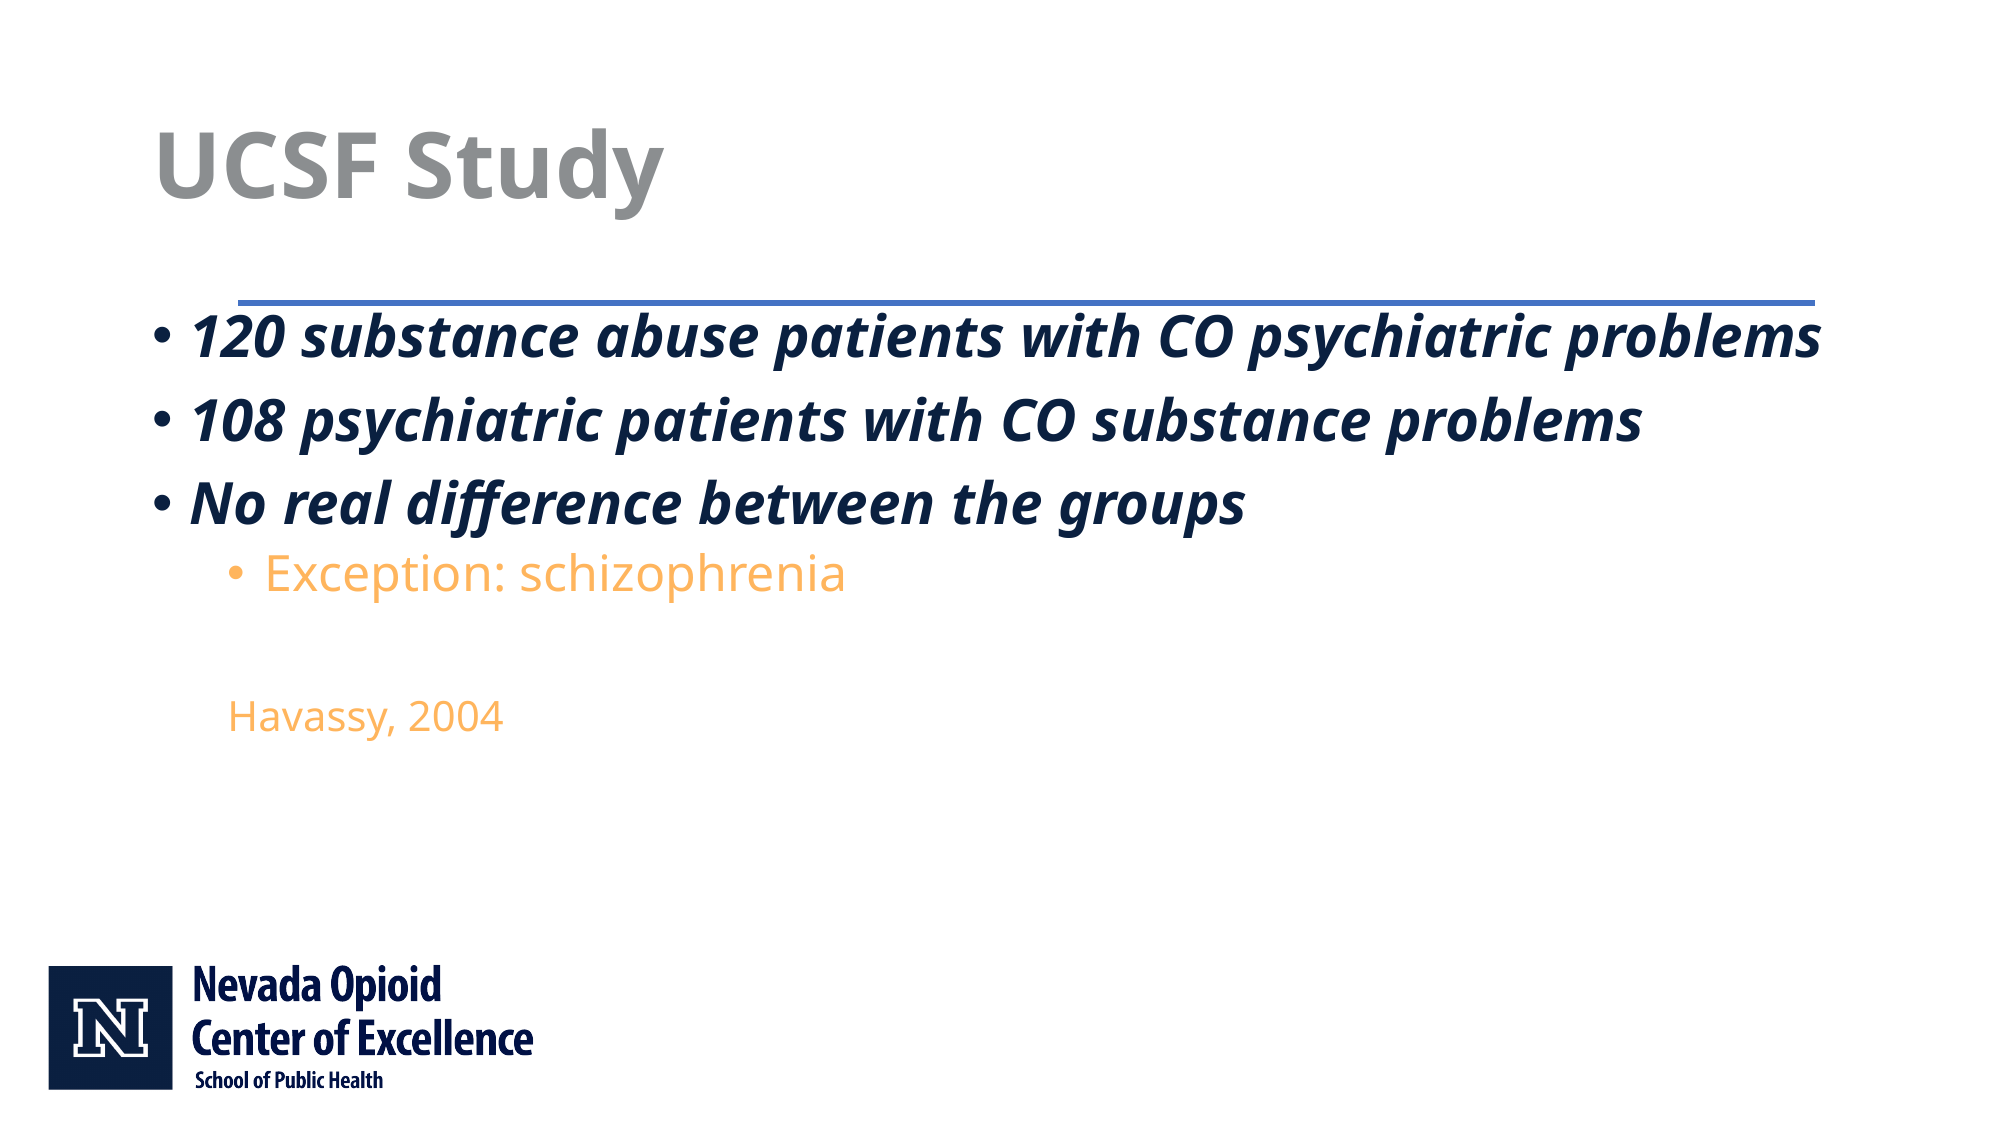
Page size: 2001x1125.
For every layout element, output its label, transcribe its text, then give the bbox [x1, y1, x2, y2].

picture [24, 937, 574, 1121]
list 120 substance abuse patients with CO psychiatric problems 108 psychiatric patients with CO substance problems No real difference between the groups Exception: schizophrenia Havassy, 2004 [137, 299, 1863, 1014]
title UCSF Study [137, 59, 1863, 278]
